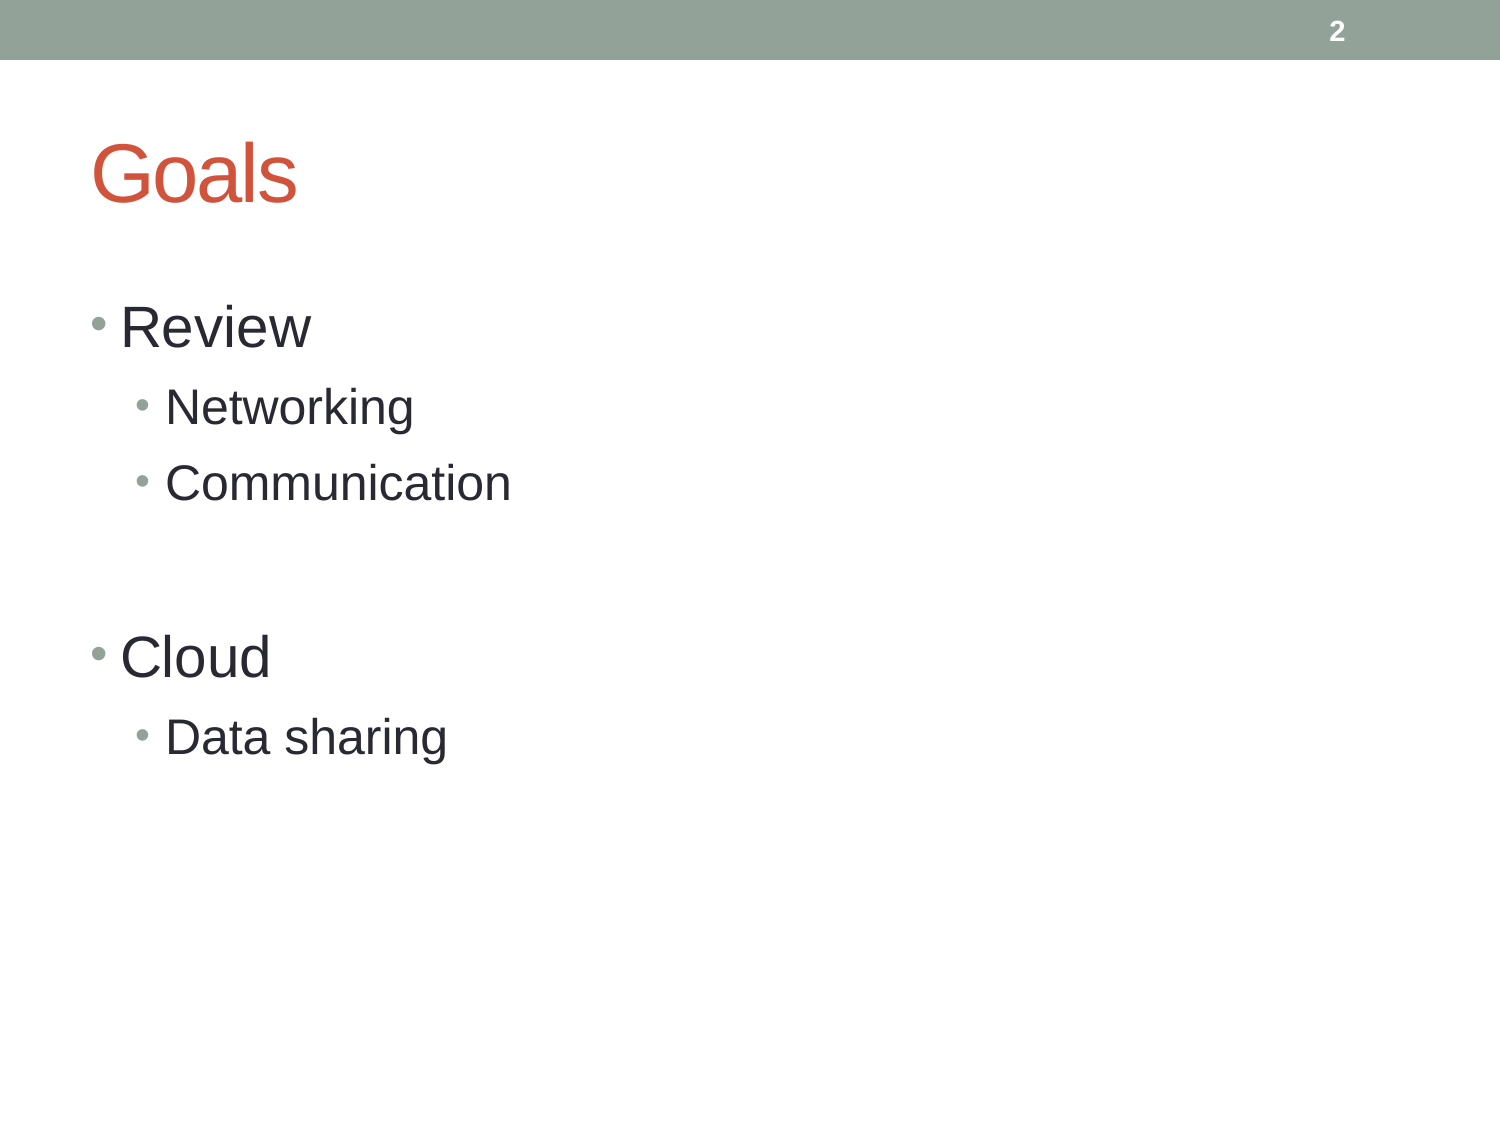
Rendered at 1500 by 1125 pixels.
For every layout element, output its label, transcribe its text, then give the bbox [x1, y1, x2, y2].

list Review Networking Communication Cloud Data sharing [75, 274, 738, 1049]
title Goals [75, 87, 1425, 250]
slide_number 2 [1250, 3, 1425, 57]
